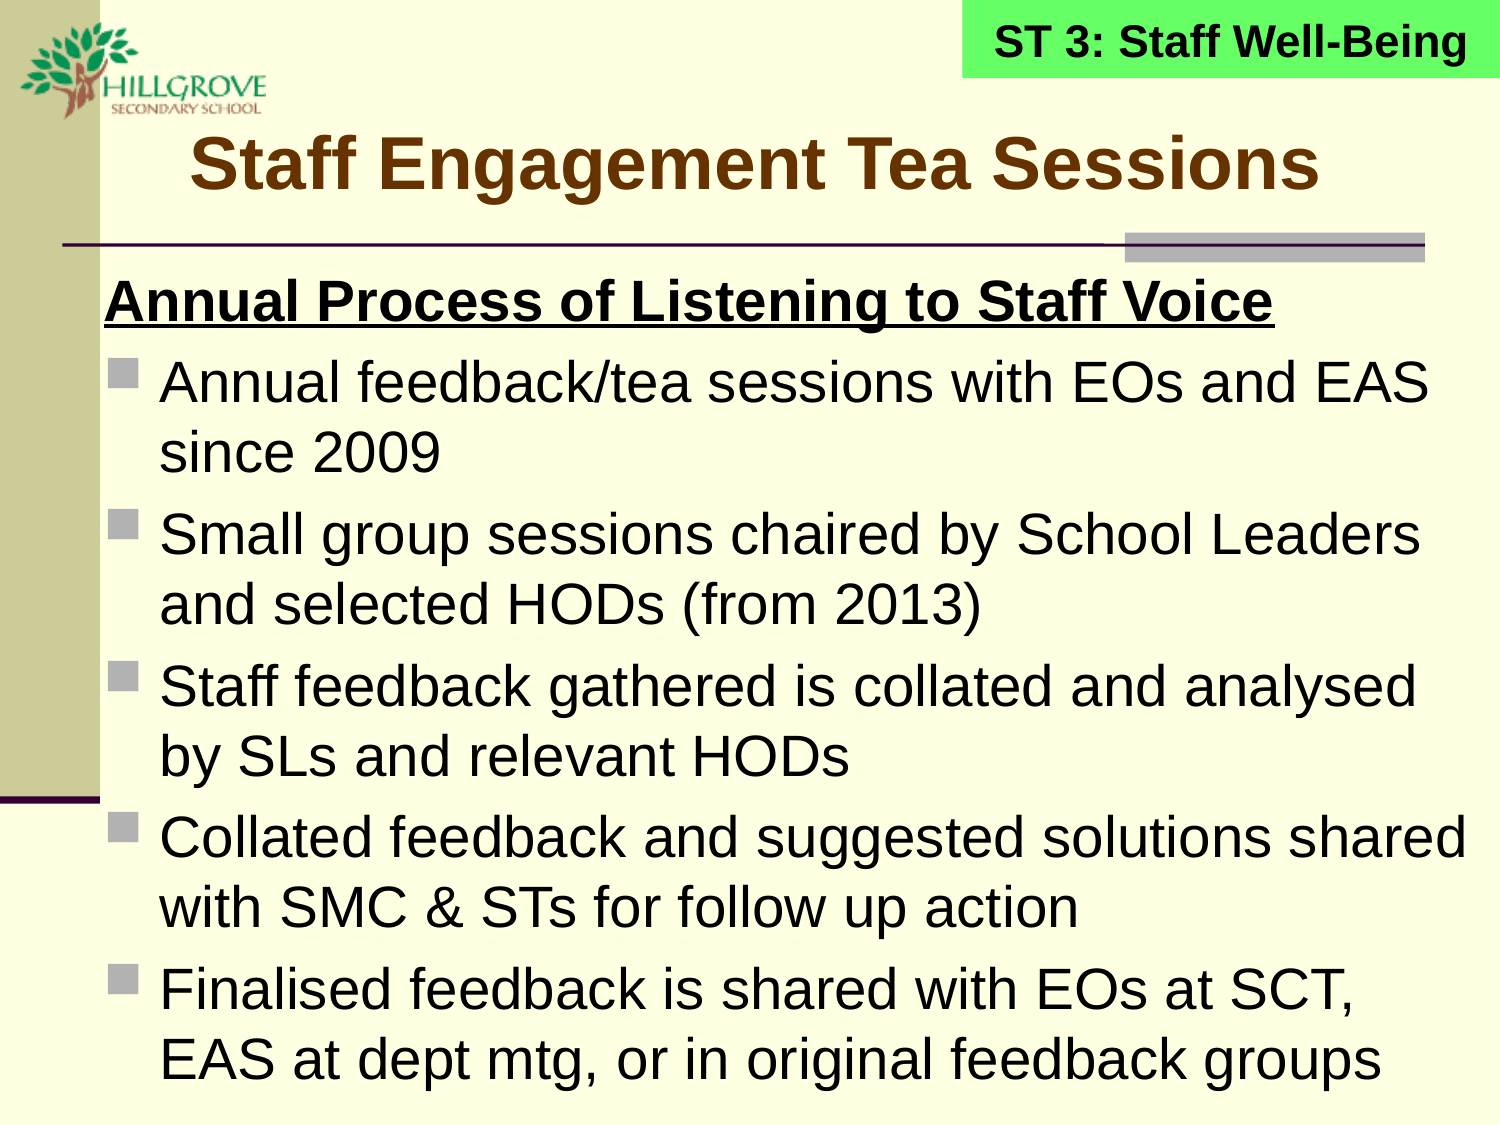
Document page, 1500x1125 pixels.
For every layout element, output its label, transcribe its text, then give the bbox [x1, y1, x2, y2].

picture [20, 22, 266, 141]
text_box ST 3: Staff Well-Being [962, 0, 1500, 79]
title Staff Engagement Tea Sessions [171, 101, 1341, 218]
list Annual Process of Listening to Staff Voice Annual feedback/tea sessions with EOs and EAS since 2009 Small group sessions chaired by School Leaders and selected HODs (from 2013) Staff feedback gathered is collated and analysed by SLs and relevant HODs Collated feedback and suggested solutions shared with SMC & STs for follow up action Finalised feedback is shared with EOs at SCT, EAS at dept mtg, or in original feedback groups [88, 255, 1495, 1083]
